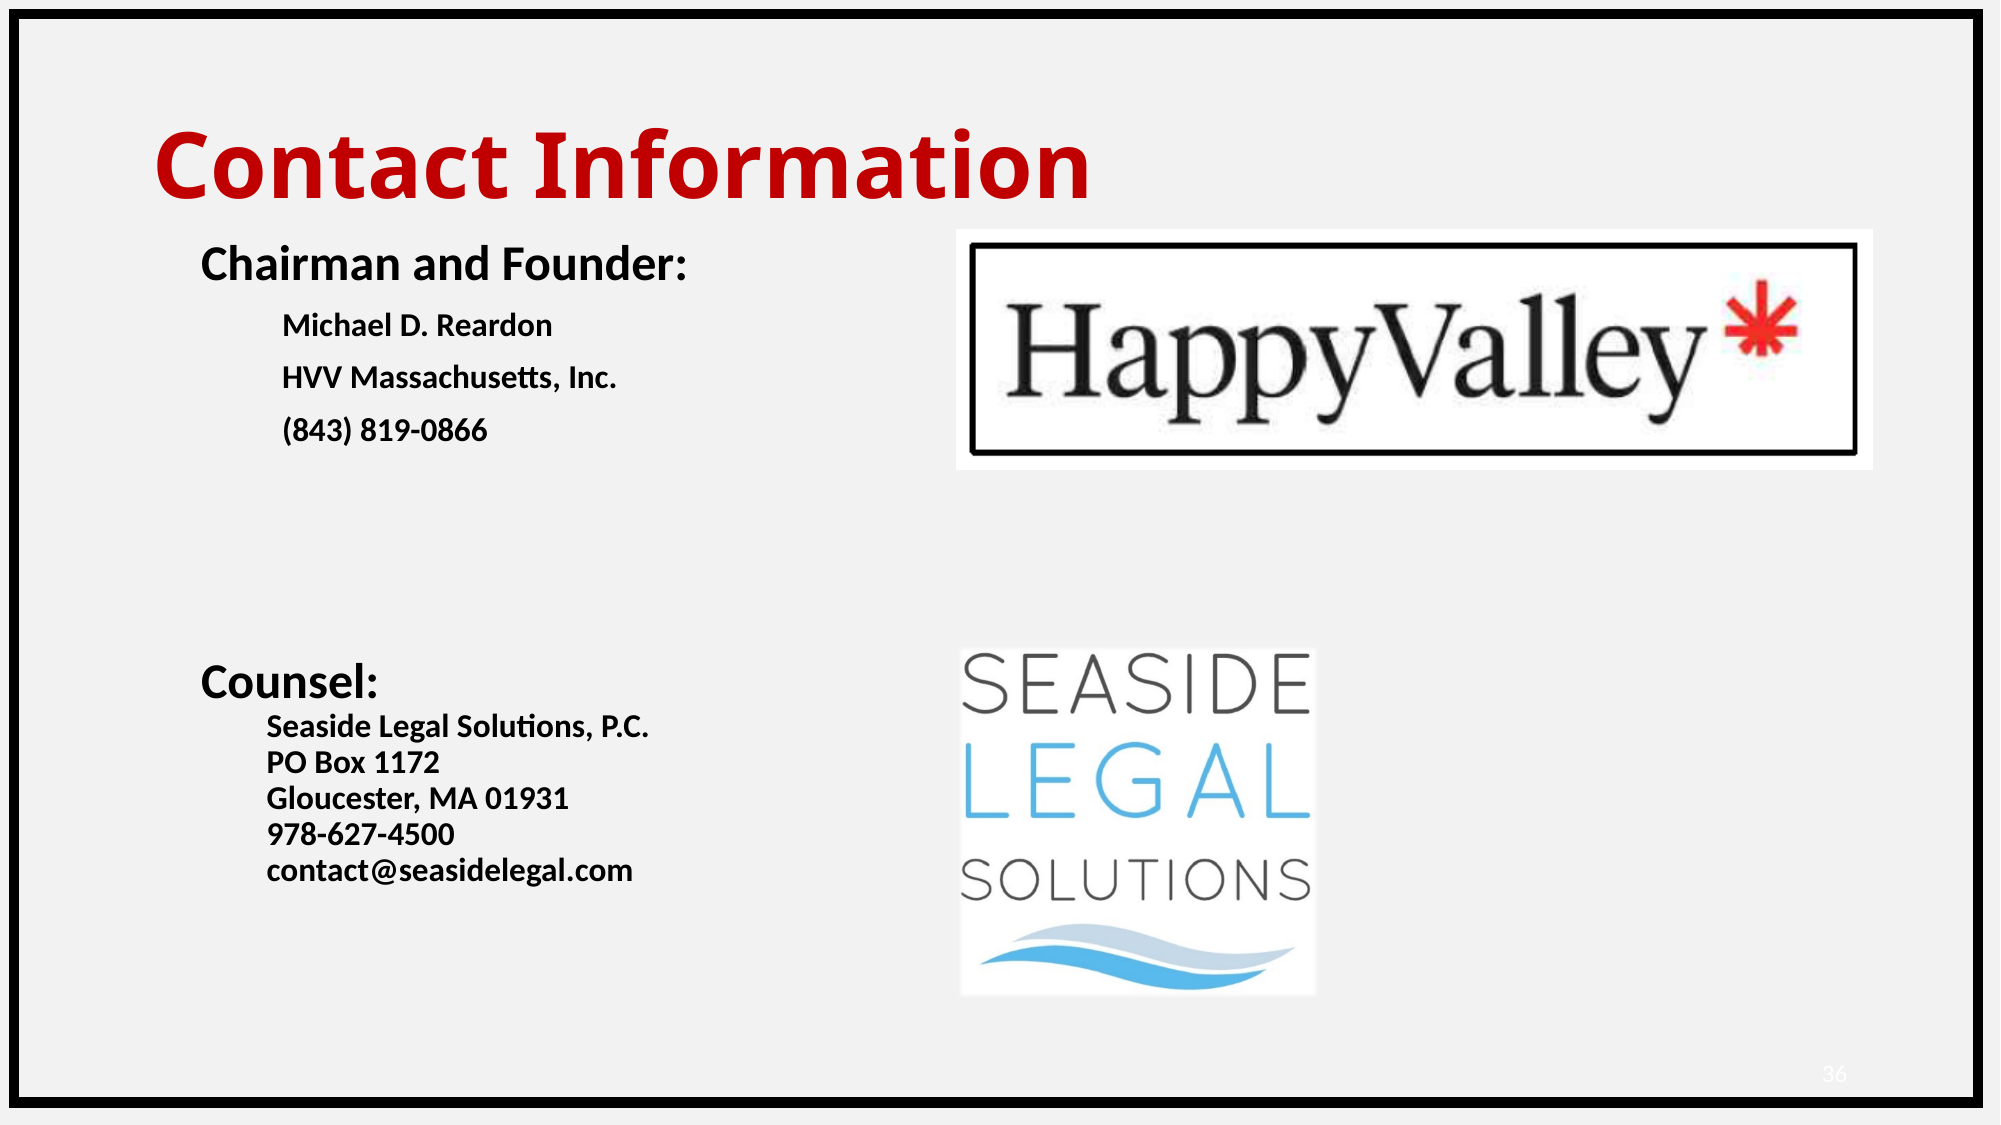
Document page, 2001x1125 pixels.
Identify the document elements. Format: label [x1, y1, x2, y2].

picture [956, 229, 1873, 470]
text_box [13, 13, 1979, 1103]
picture [956, 644, 1320, 1000]
